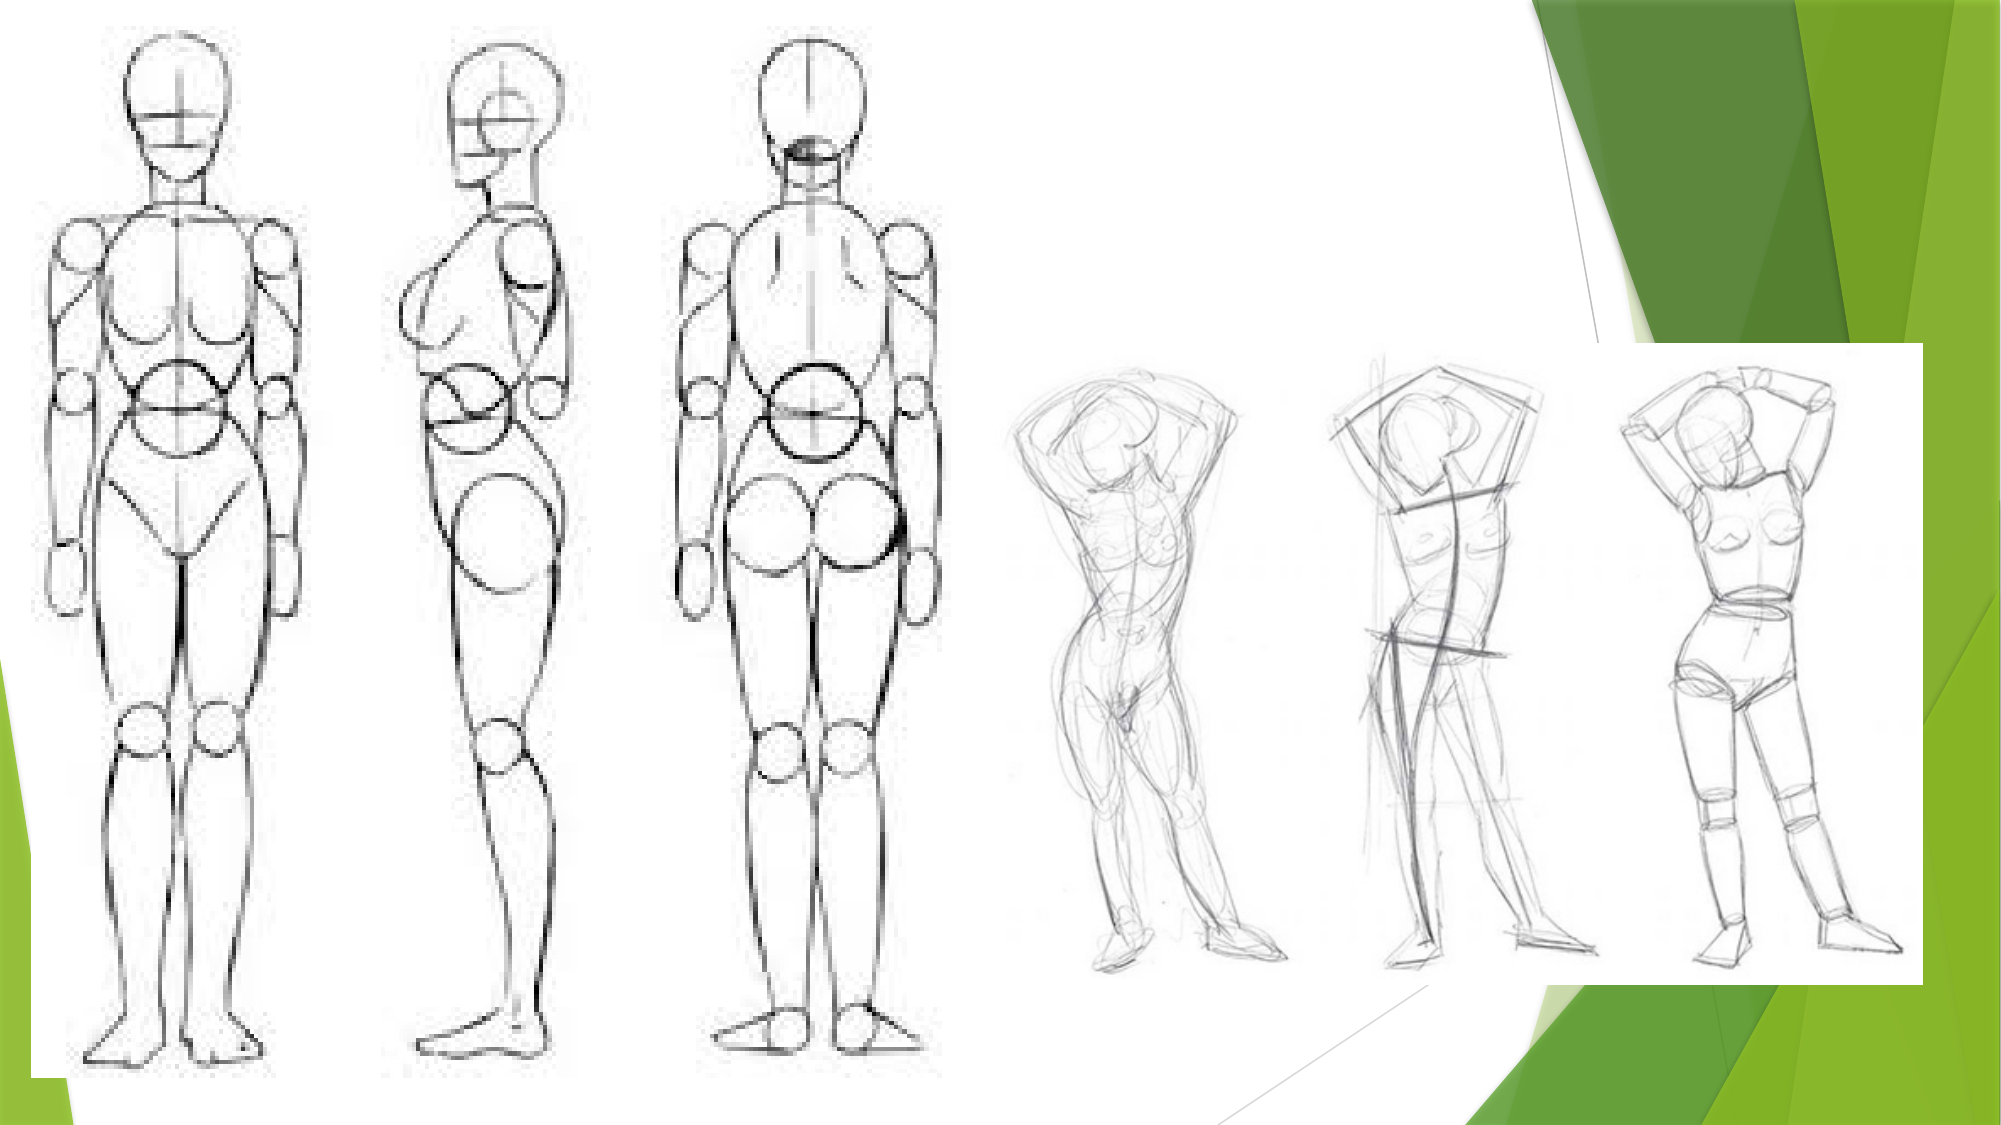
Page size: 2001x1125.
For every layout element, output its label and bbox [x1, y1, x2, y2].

picture [994, 342, 1924, 985]
picture [31, 26, 952, 1078]
